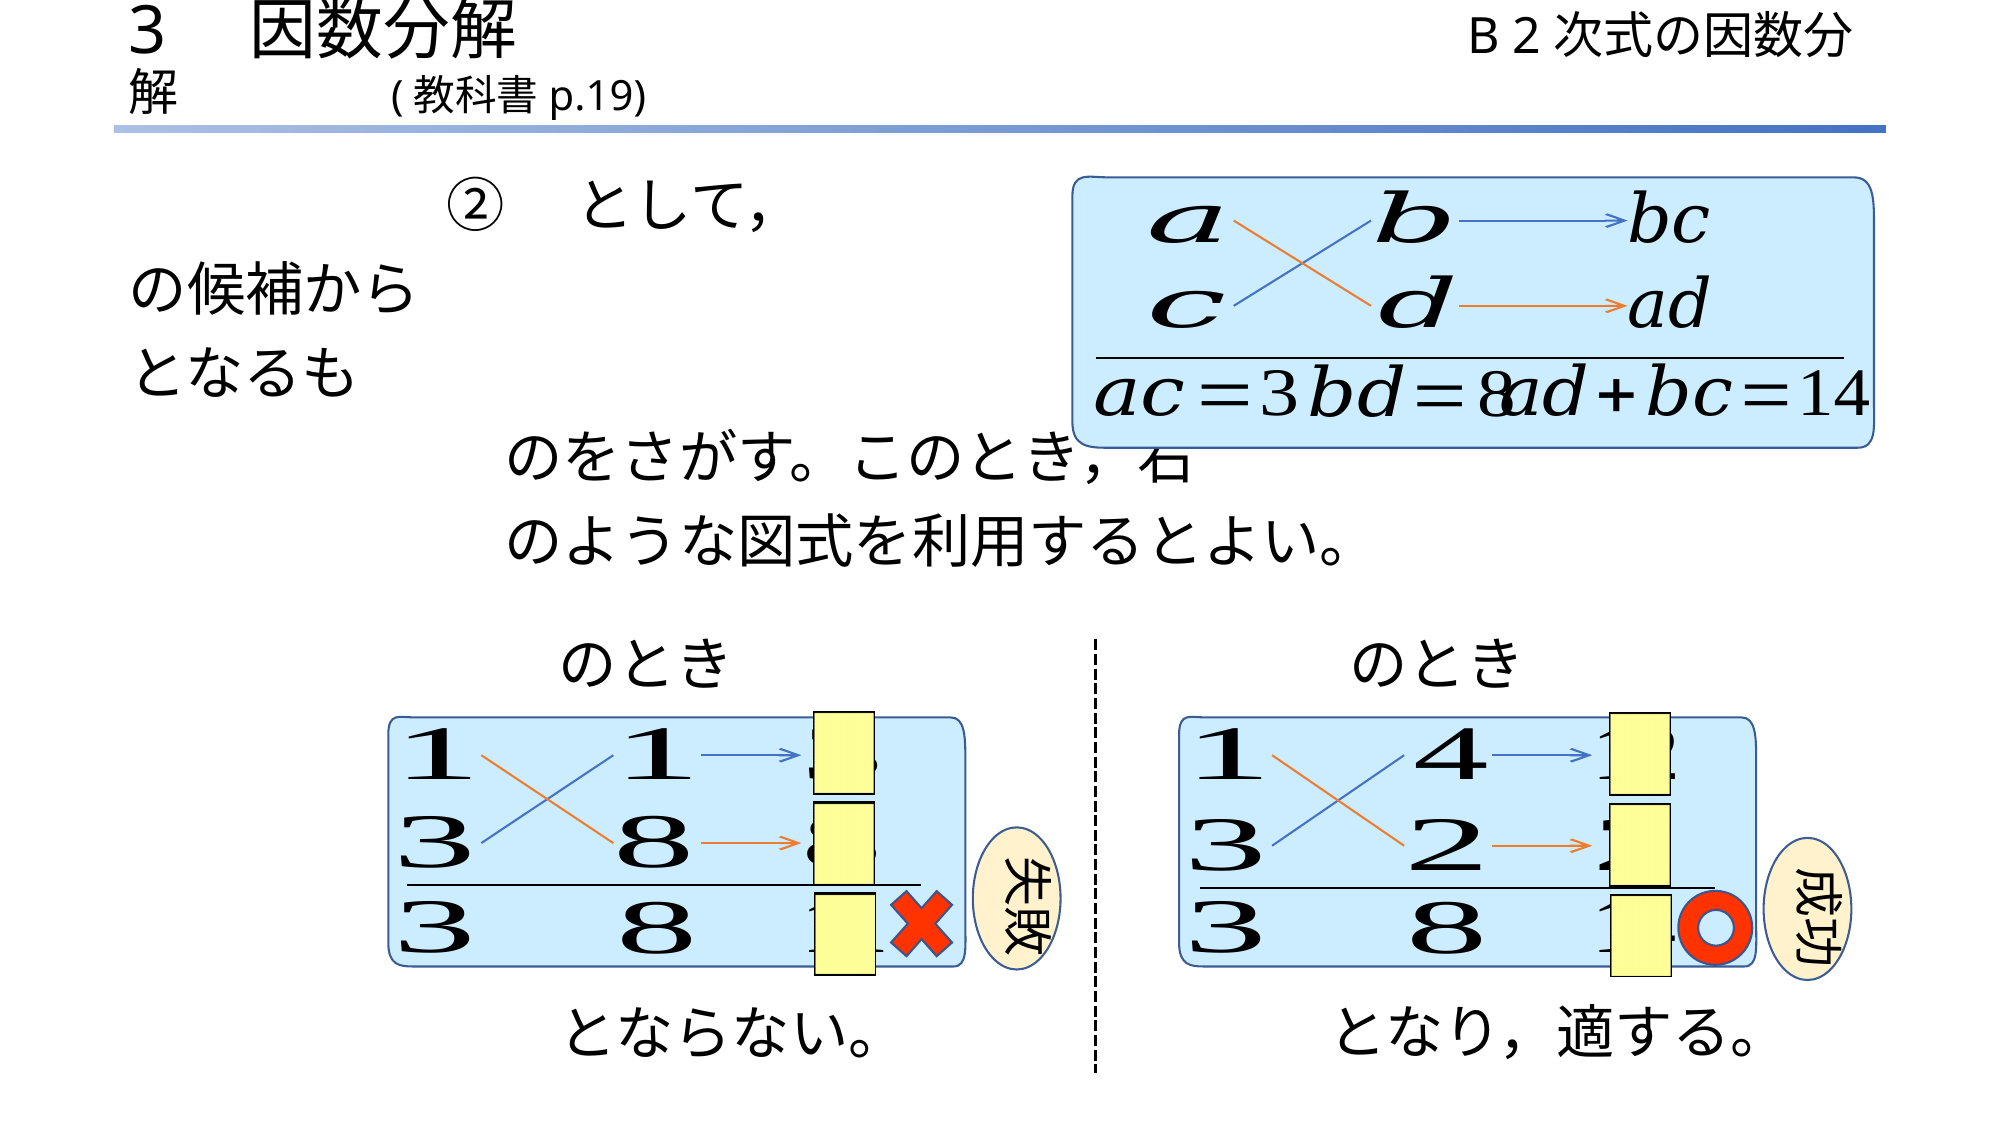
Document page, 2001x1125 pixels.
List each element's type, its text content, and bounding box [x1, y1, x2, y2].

text_box [1697, 908, 1735, 947]
text_box [971, 867, 976, 929]
picture [1610, 803, 1670, 886]
text_box [1779, 836, 1836, 852]
text_box [1782, 969, 1833, 982]
text_box [991, 958, 1043, 971]
text_box [1071, 175, 1876, 449]
picture [814, 802, 874, 885]
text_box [1233, 220, 1371, 306]
text_box [1178, 715, 1758, 968]
text_box [1762, 881, 1766, 937]
picture [815, 893, 876, 975]
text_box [481, 755, 614, 844]
picture [814, 711, 874, 794]
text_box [1272, 755, 1405, 846]
text_box [889, 889, 954, 958]
text_box [387, 715, 967, 968]
picture [1610, 712, 1670, 795]
picture [1611, 894, 1671, 977]
title 3 因数分解 B 2次式の因数分解 (教科書p.19) [114, 20, 1886, 124]
text_box [1677, 889, 1754, 966]
text_box [989, 826, 1044, 841]
text_box 失敗 [976, 841, 1067, 958]
text_box [113, 124, 1887, 134]
text_box 成功 [1766, 852, 1858, 969]
